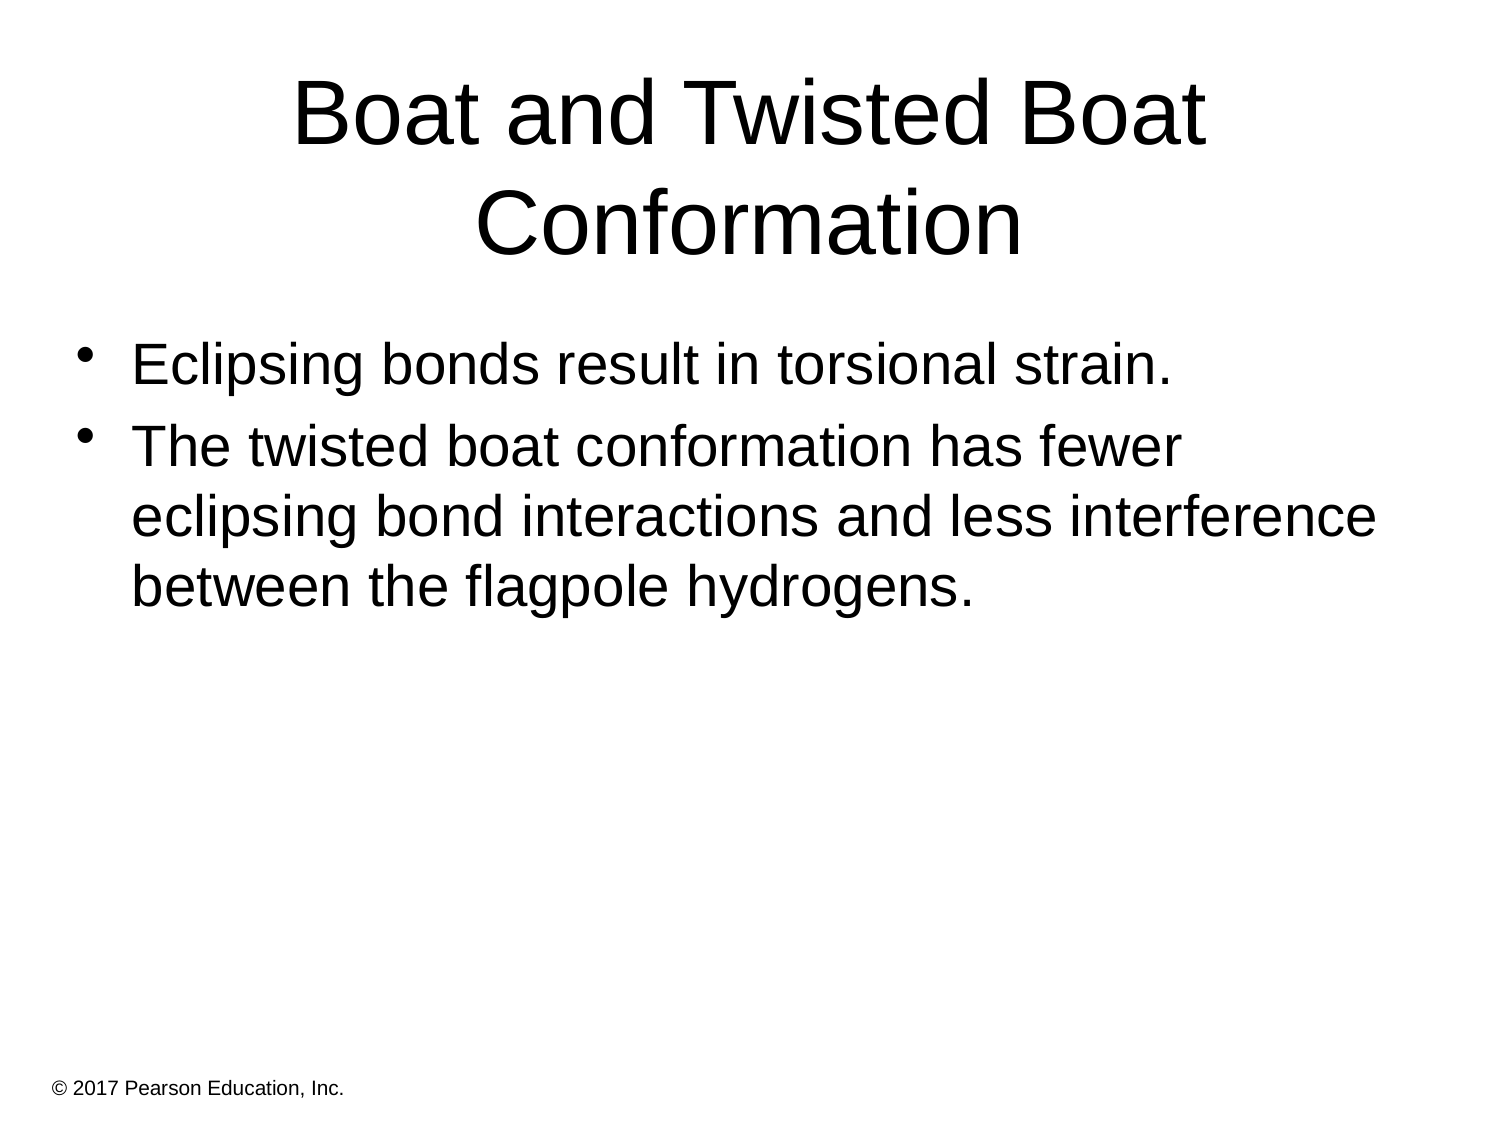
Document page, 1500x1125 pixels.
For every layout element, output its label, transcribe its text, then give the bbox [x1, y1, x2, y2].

list Eclipsing bonds result in torsional strain. The twisted boat conformation has fewer eclipsing bond interactions and less interference between the flagpole hydrogens. [60, 318, 1398, 631]
title Boat and Twisted Boat Conformation [75, 45, 1425, 277]
